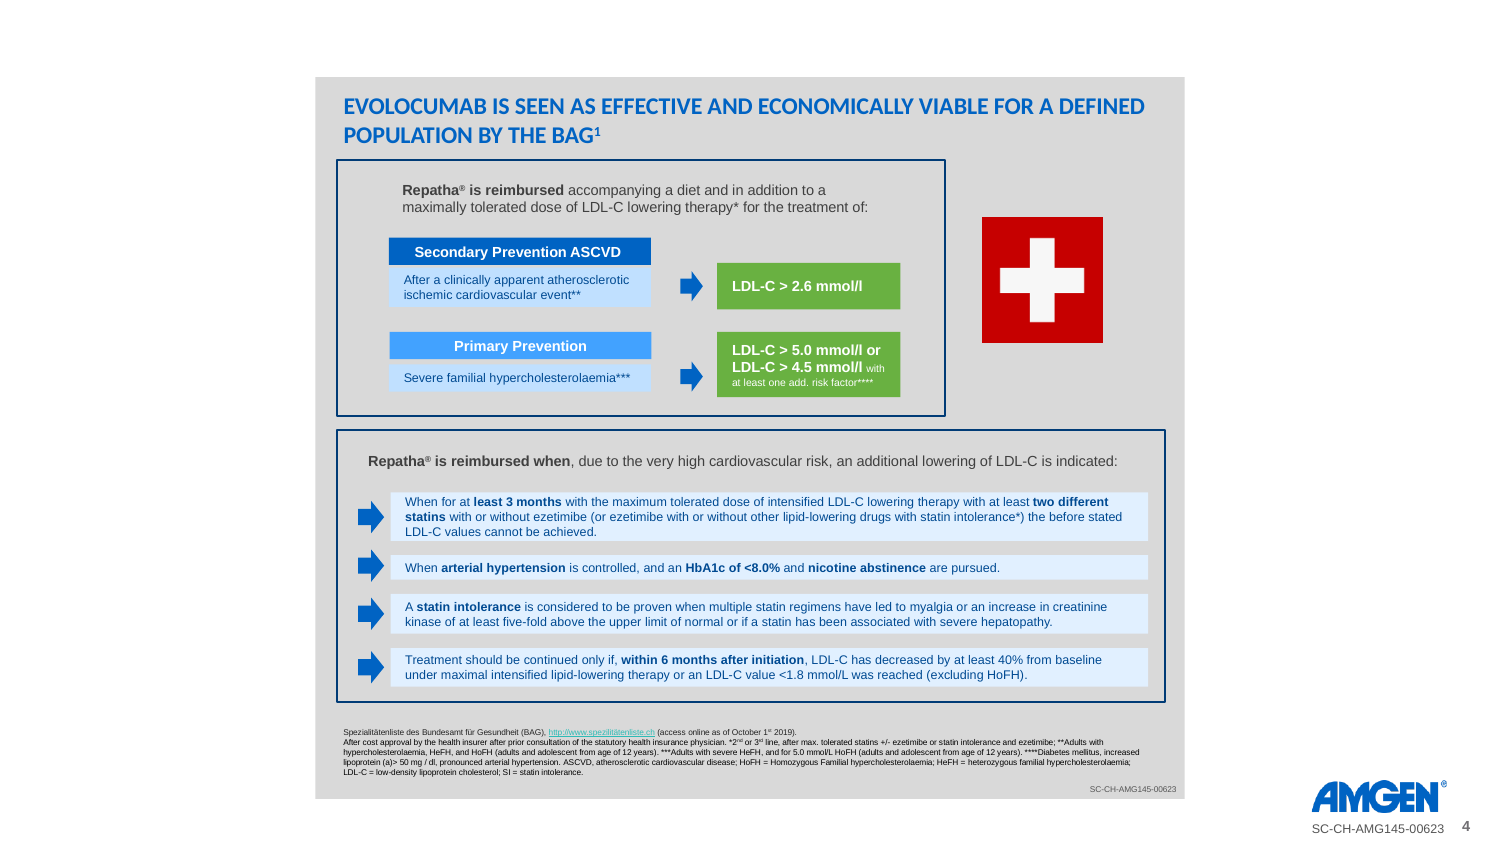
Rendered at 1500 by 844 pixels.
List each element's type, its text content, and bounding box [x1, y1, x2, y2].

picture [1311, 780, 1447, 813]
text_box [336, 160, 946, 417]
text_box SC-CH-AMG145-00623 [1297, 813, 1460, 844]
text_box SC-CH-AMG145-00623 [1075, 776, 1192, 802]
text_box Spezialitätenliste des Bundesamt für Gesundheit (BAG), http://www.spezilitätenliste.ch (access online as of October 1st 2019). After cost approval by the health insurer after prior consultation of the statutory health insurance physician. *2nd or 3rd line, after max. tolerated statins +/- ezetimibe or statin intolerance and ezetimibe; **Adults with hypercholesterolaemia, HeFH, and HoFH (adults and adolescent from age of 12 years). ***Adults with severe HeFH, and for 5.0 mmol/L HoFH (adults and adolescent from age of 12 years). ****Diabetes mellitus, increased lipoprotein (a)> 50 mg / dl, pronounced arterial hypertension. ASCVD, atherosclerotic cardiovascular disease; HoFH = Homozygous Familial hypercholesterolaemia; HeFH = heterozygous familial hypercholesterolaemia; LDL-C = low-density lipoprotein cholesterol; SI = statin intolerance. [328, 719, 1164, 785]
text_box [313, 75, 1187, 801]
picture [981, 217, 1103, 344]
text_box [336, 430, 1166, 703]
text_box Evolocumab is seen as effective and economically viable for a defined population by the BAG1 [335, 86, 1164, 153]
